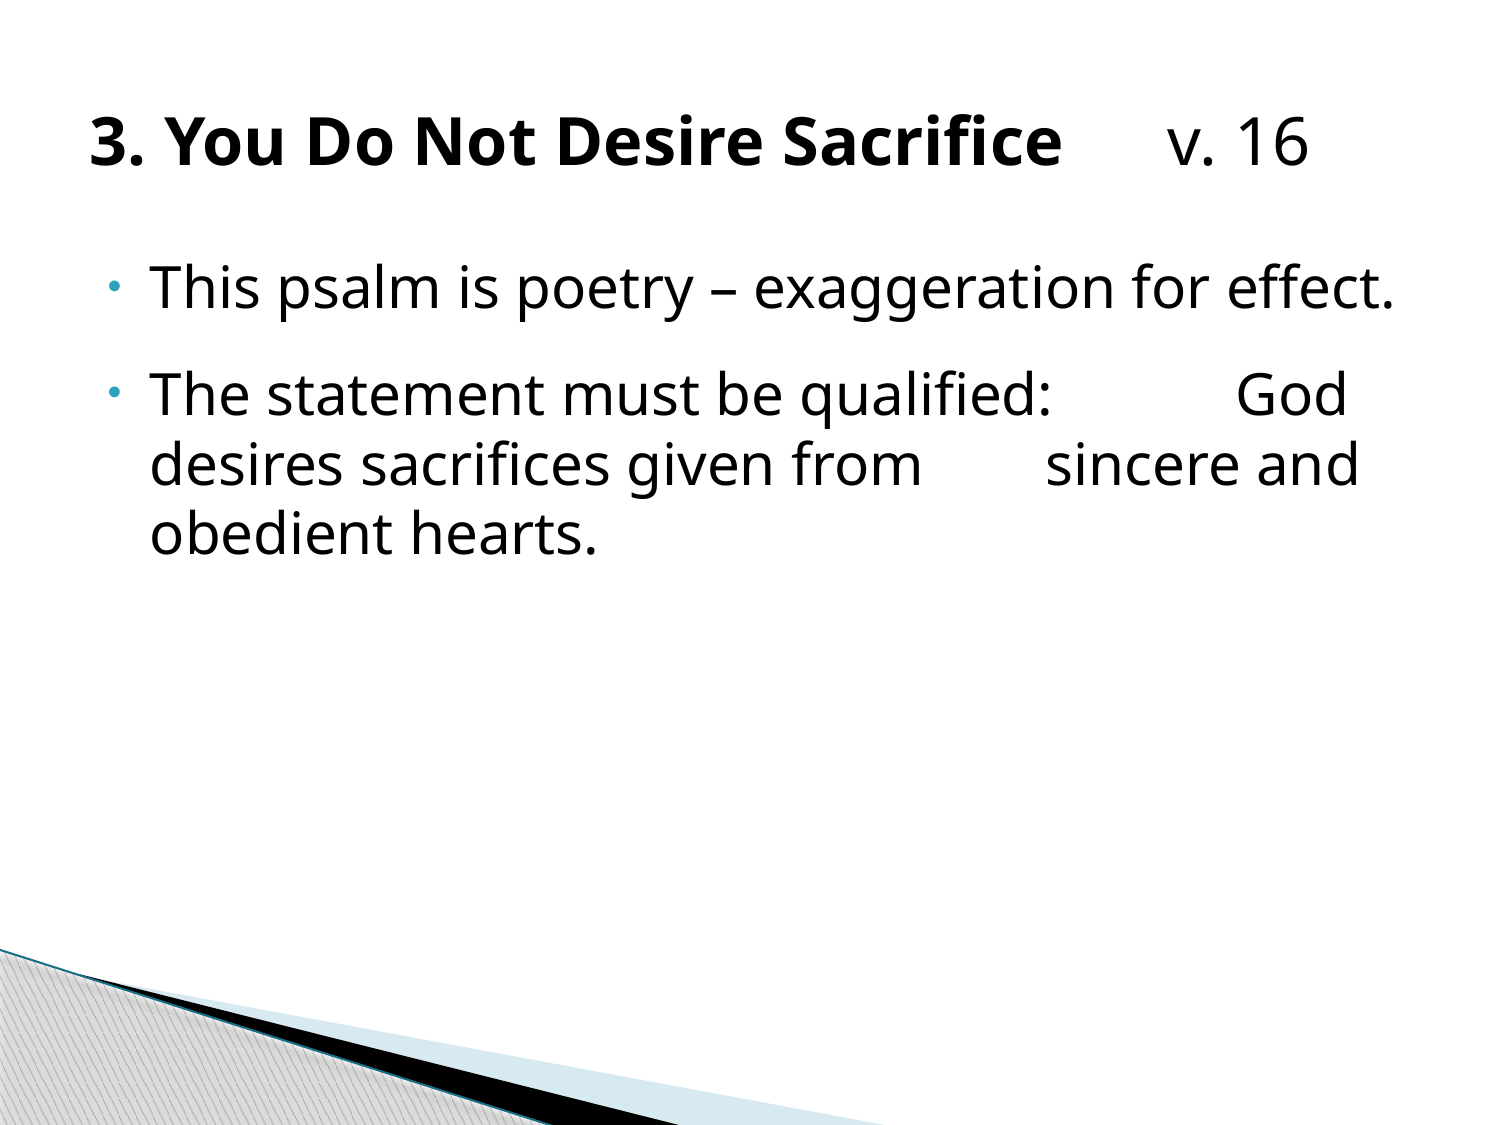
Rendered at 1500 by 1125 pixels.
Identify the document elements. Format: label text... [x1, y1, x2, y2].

title 3. You Do Not Desire Sacrifice v. 16 [75, 45, 1438, 233]
list This psalm is poetry – exaggeration for effect. The statement must be qualified: God desires sacrifices given from sincere and obedient hearts. [75, 243, 1425, 986]
